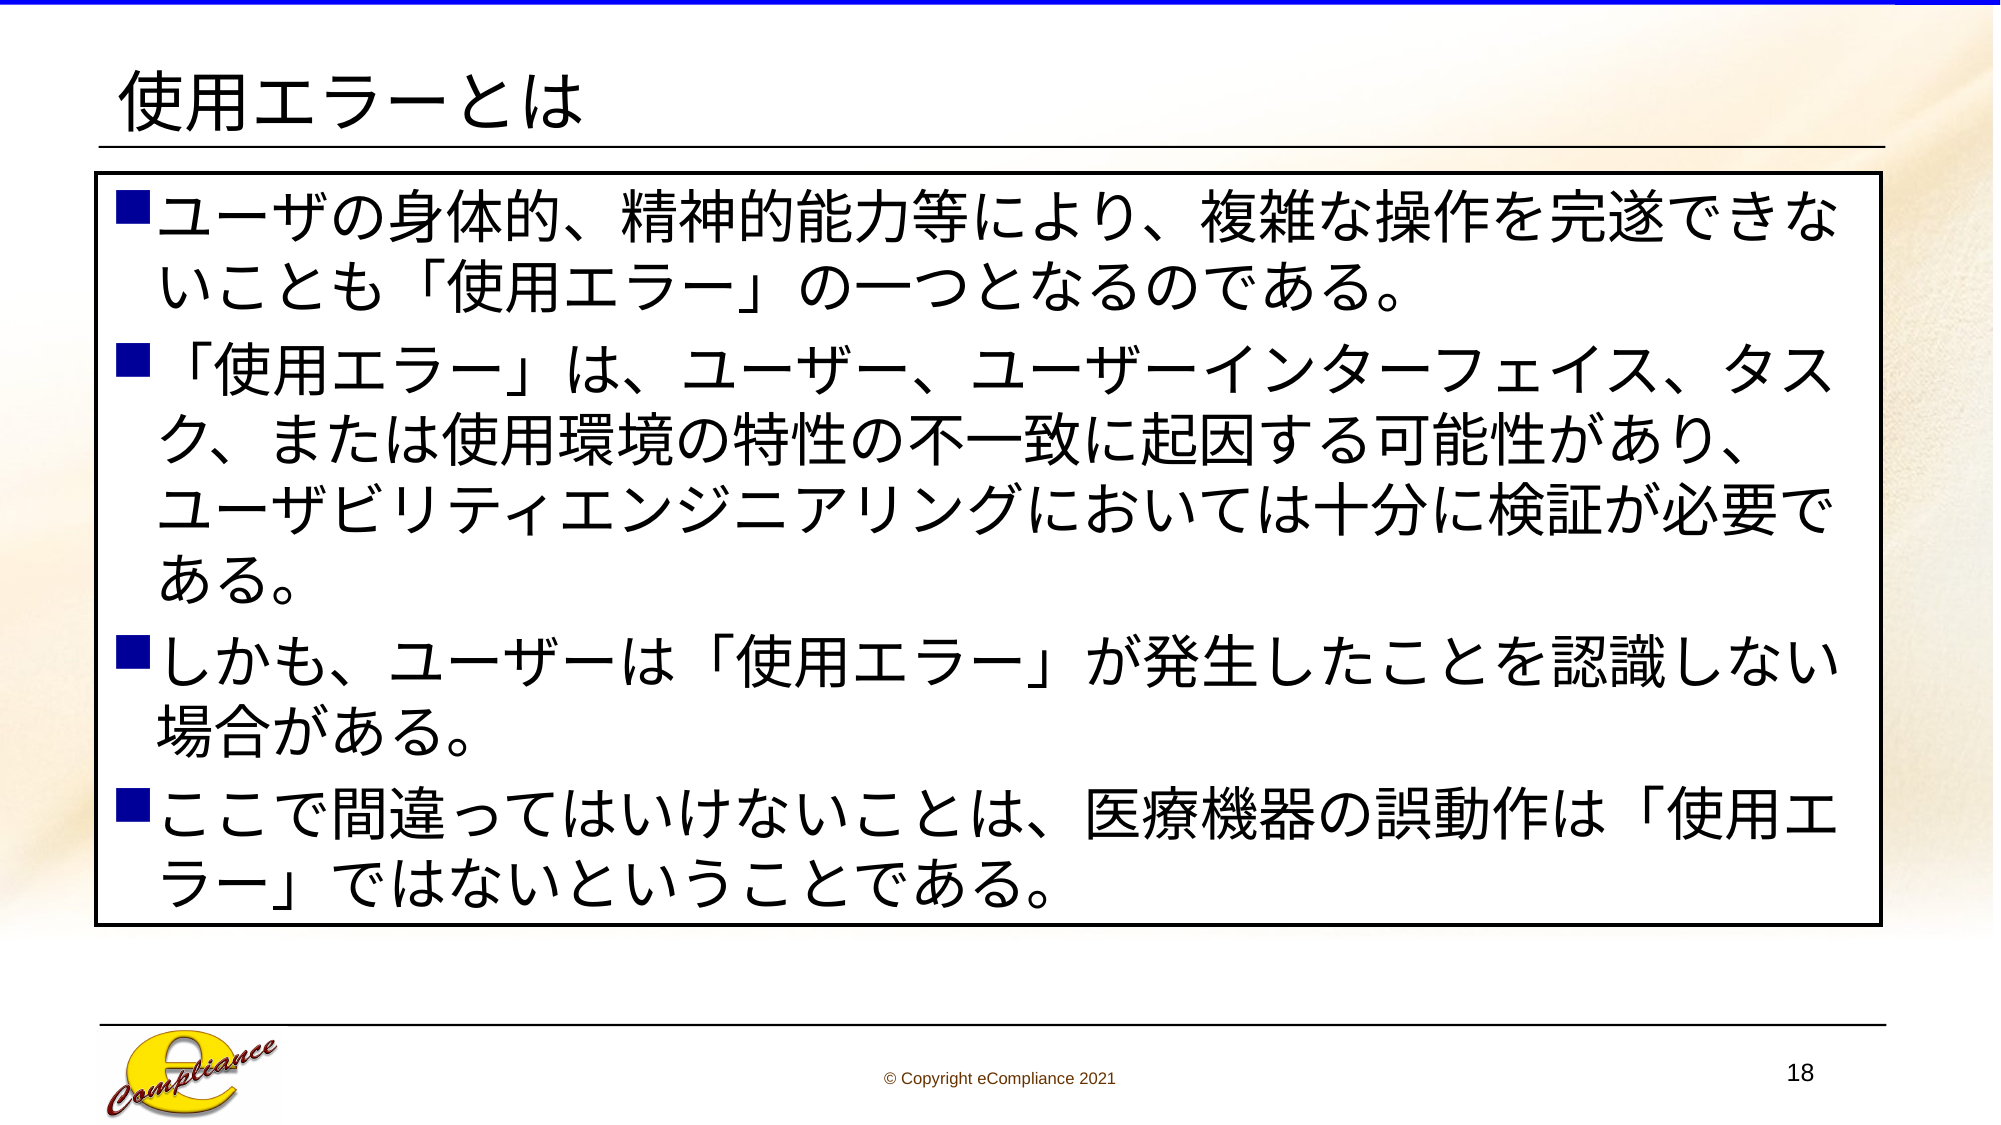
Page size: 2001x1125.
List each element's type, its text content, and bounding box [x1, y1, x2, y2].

title 使用エラーとは [102, 25, 1903, 148]
picture [97, 1026, 283, 1125]
picture [0, 5, 2000, 1017]
list ユーザの身体的、精神的能力等により、複雑な操作を完遂できないことも「使用エラー」の一つとなるのである。 「使用エラー」は、ユーザー、ユーザーインターフェイス、タスク、または使用環境の特性の不一致に起因する可能性があり、ユーザビリティエンジニアリングにおいては十分に検証が必要である。 しかも、ユーザーは「使用エラー」が発生したことを認識しない場合がある。 ここで間違ってはいけないことは、医療機器の誤動作は「使用エラー」ではないということである。 [94, 171, 1883, 927]
